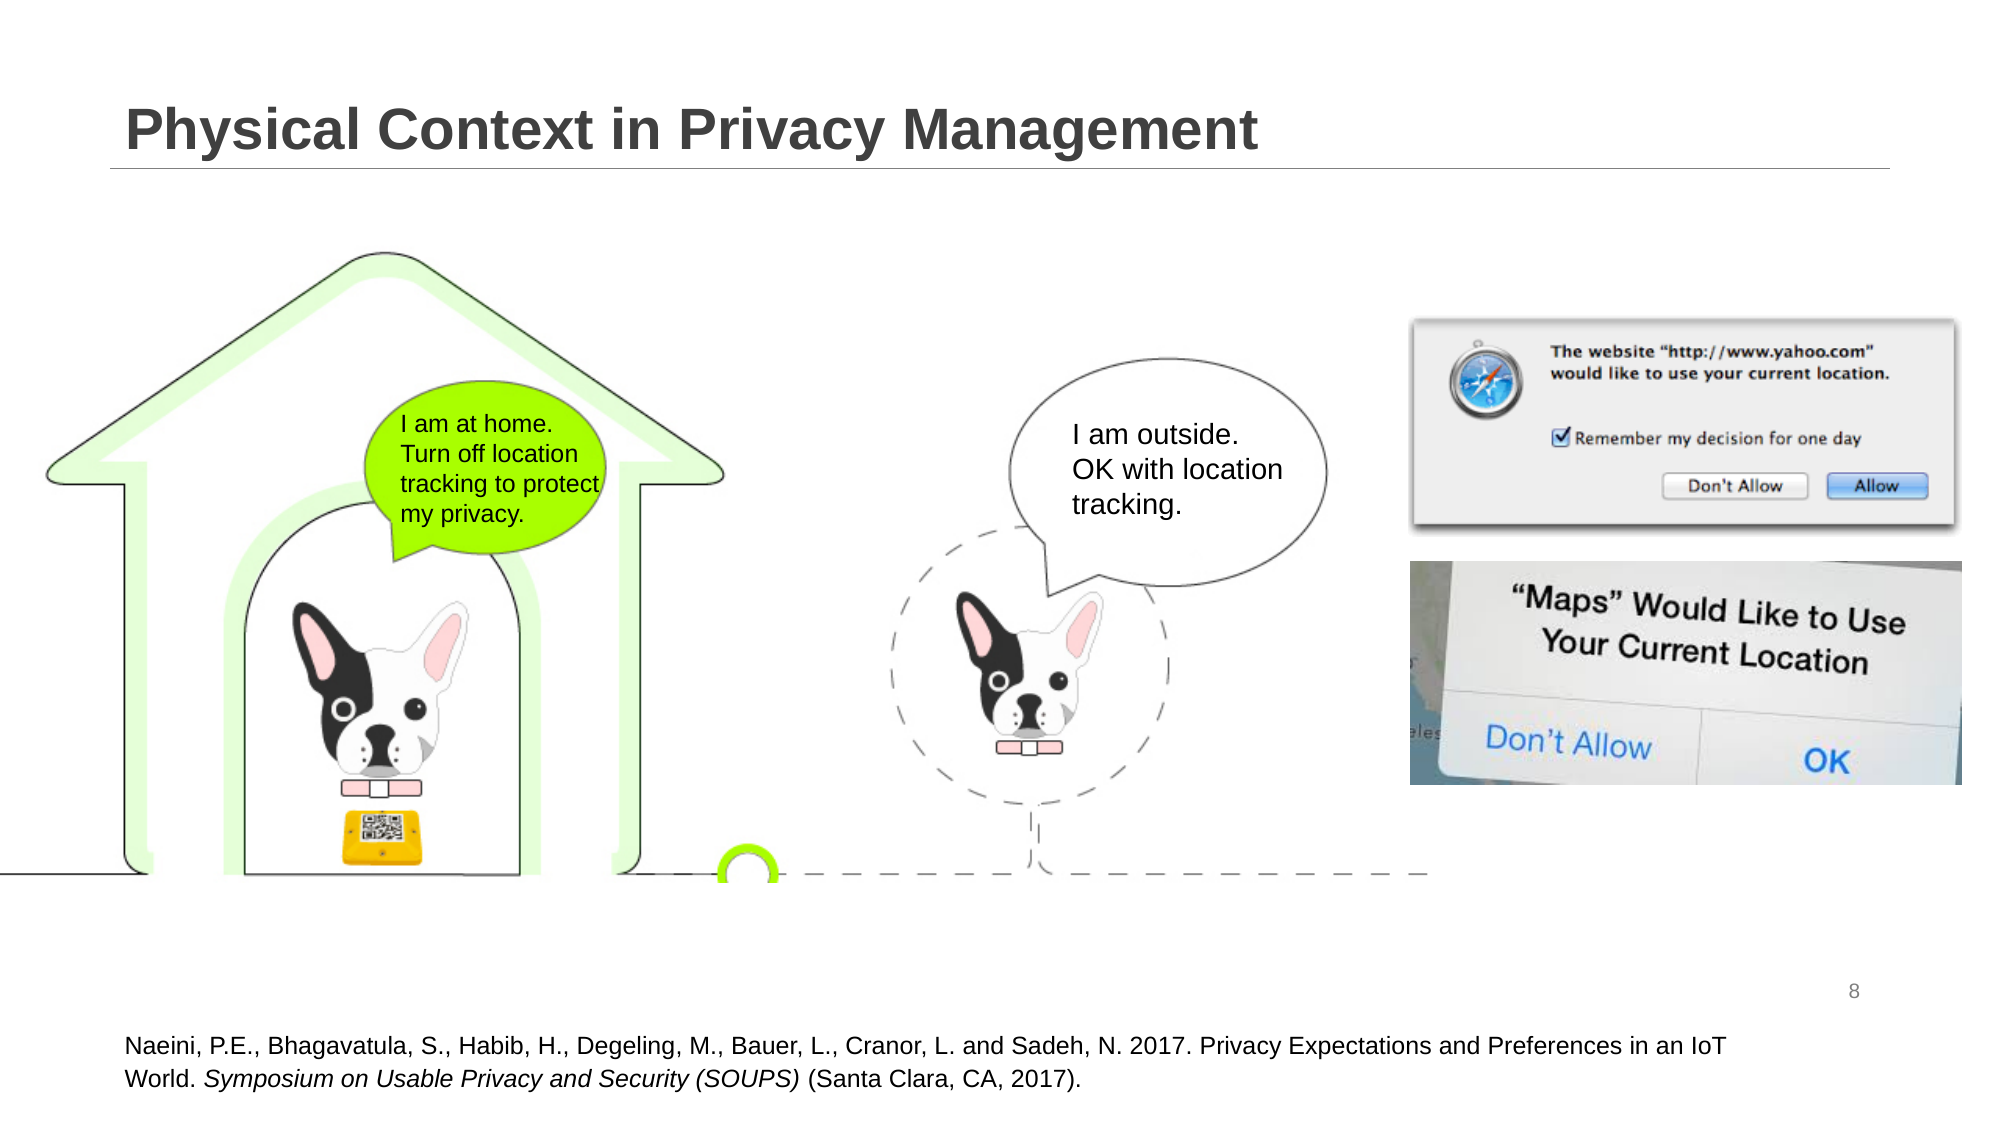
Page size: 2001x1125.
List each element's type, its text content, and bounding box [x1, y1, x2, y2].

text_box Naeini, P.E., Bhagavatula, S., Habib, H., Degeling, M., Bauer, L., Cranor, L. and Sadeh, N. 2017. Privacy Expectations and Preferences in an IoT World. Symposium on Usable Privacy and Security (SOUPS) (Santa Clara, CA, 2017). [109, 1019, 1813, 1100]
title Physical Context in Privacy Management [109, 0, 1890, 169]
picture [0, 235, 1962, 883]
slide_number 8 [1397, 972, 1875, 1007]
